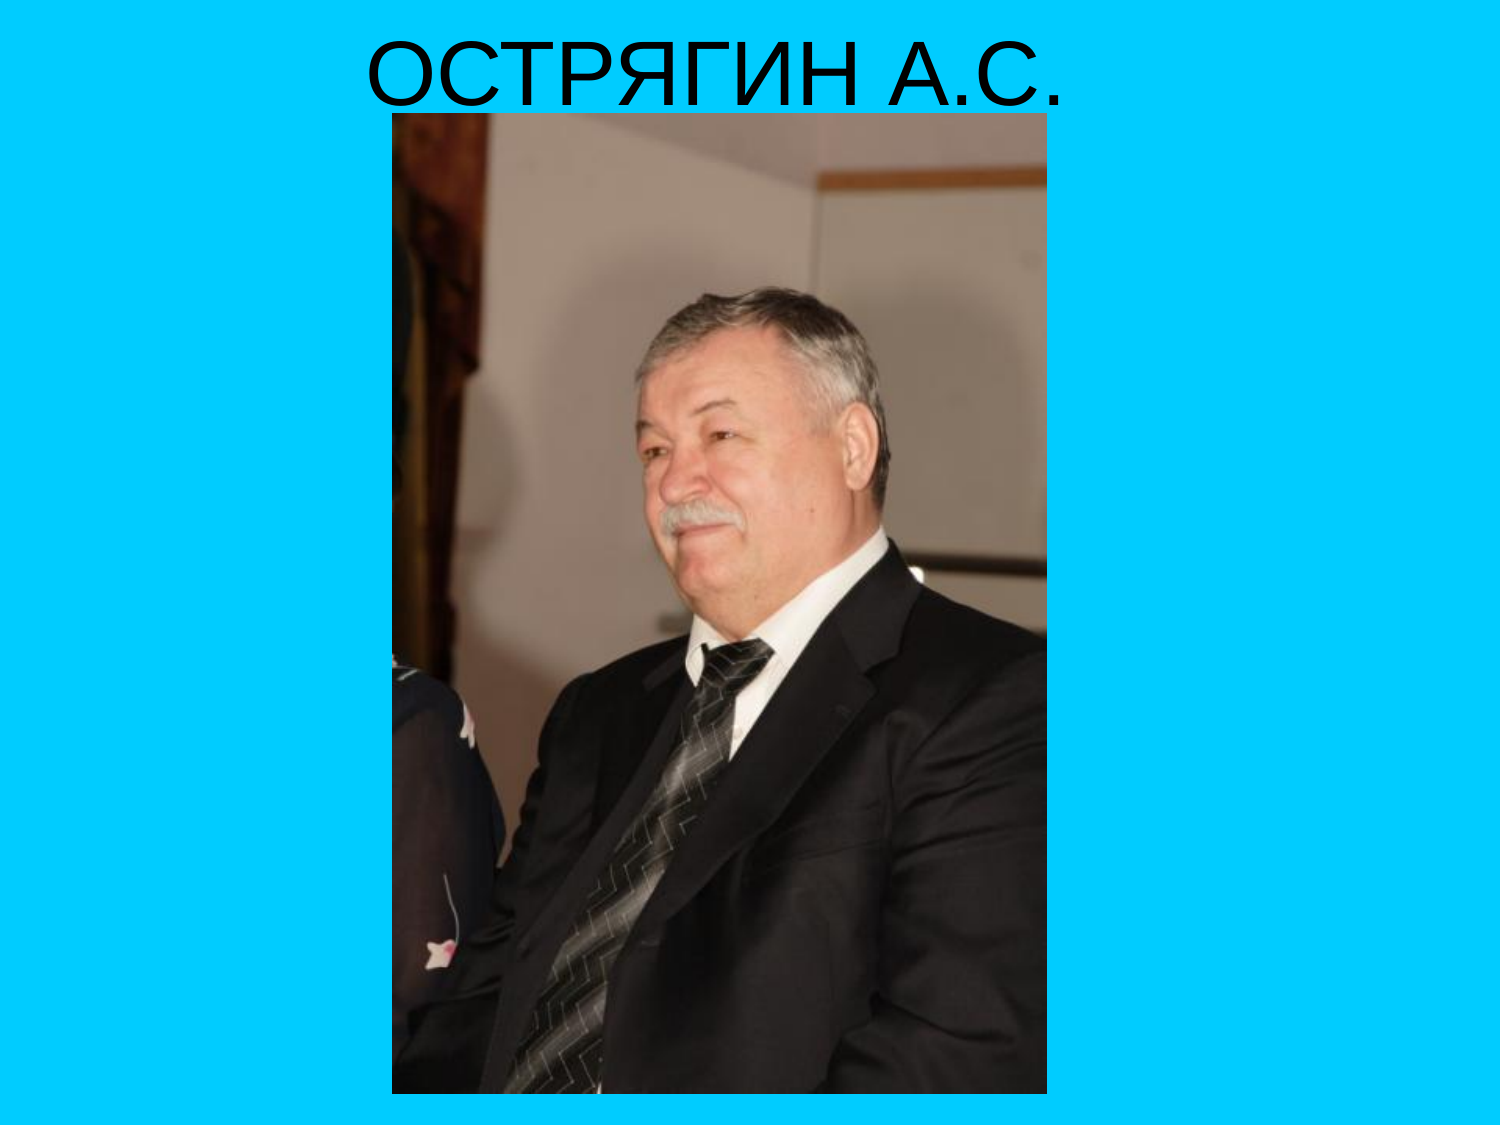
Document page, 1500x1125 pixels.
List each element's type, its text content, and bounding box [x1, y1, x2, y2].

picture [393, 114, 1046, 1093]
title ОСТРЯГИН А.С. [40, 0, 1392, 138]
